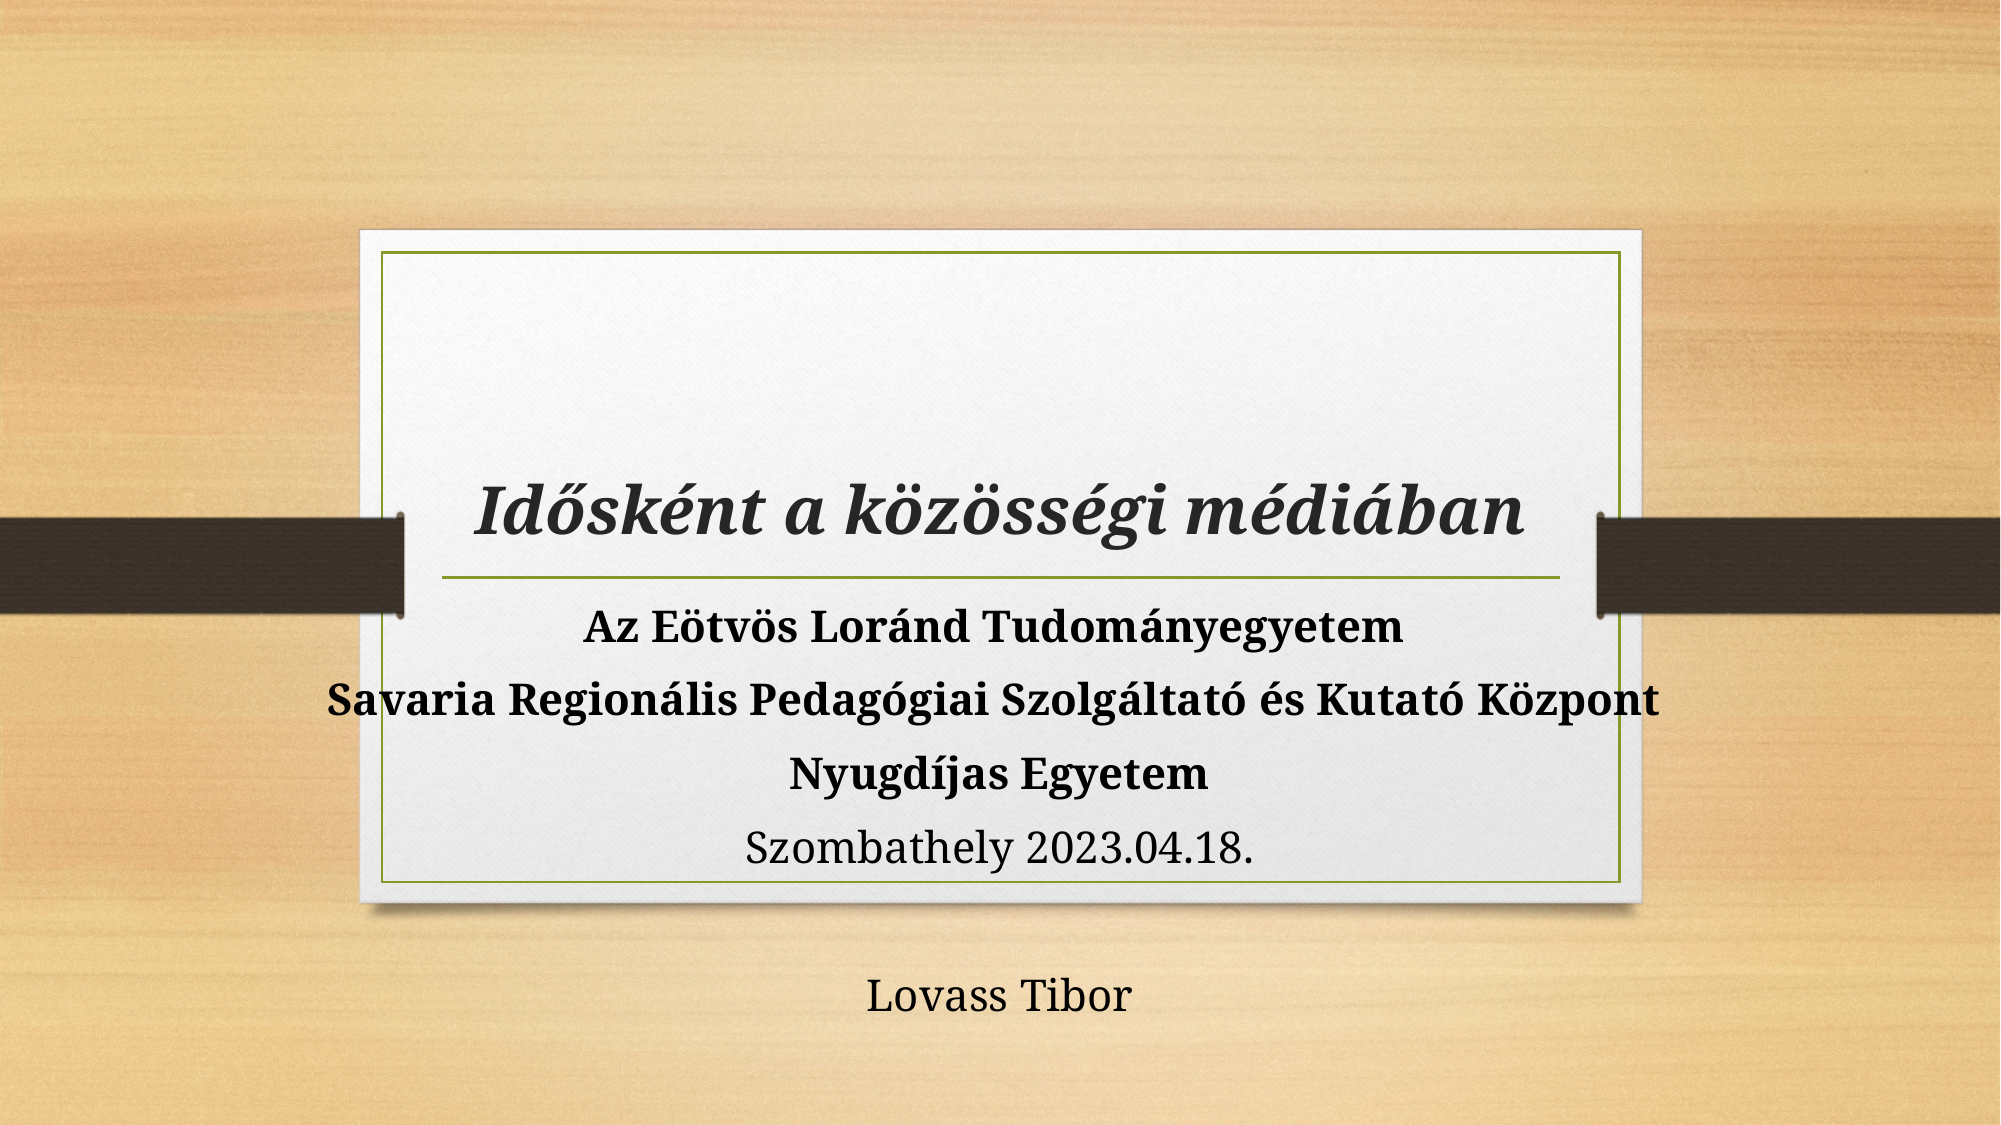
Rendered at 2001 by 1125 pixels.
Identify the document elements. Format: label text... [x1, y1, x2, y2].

picture [0, 0, 2001, 1125]
title Idősként a közösségi médiában [441, 306, 1560, 556]
subtitle Az Eötvös Loránd Tudományegyetem Savaria Regionális Pedagógiai Szolgáltató és Kutató Központ Nyugdíjas Egyetem Szombathely 2023.04.18. Lovass Tibor [249, 590, 1750, 1038]
